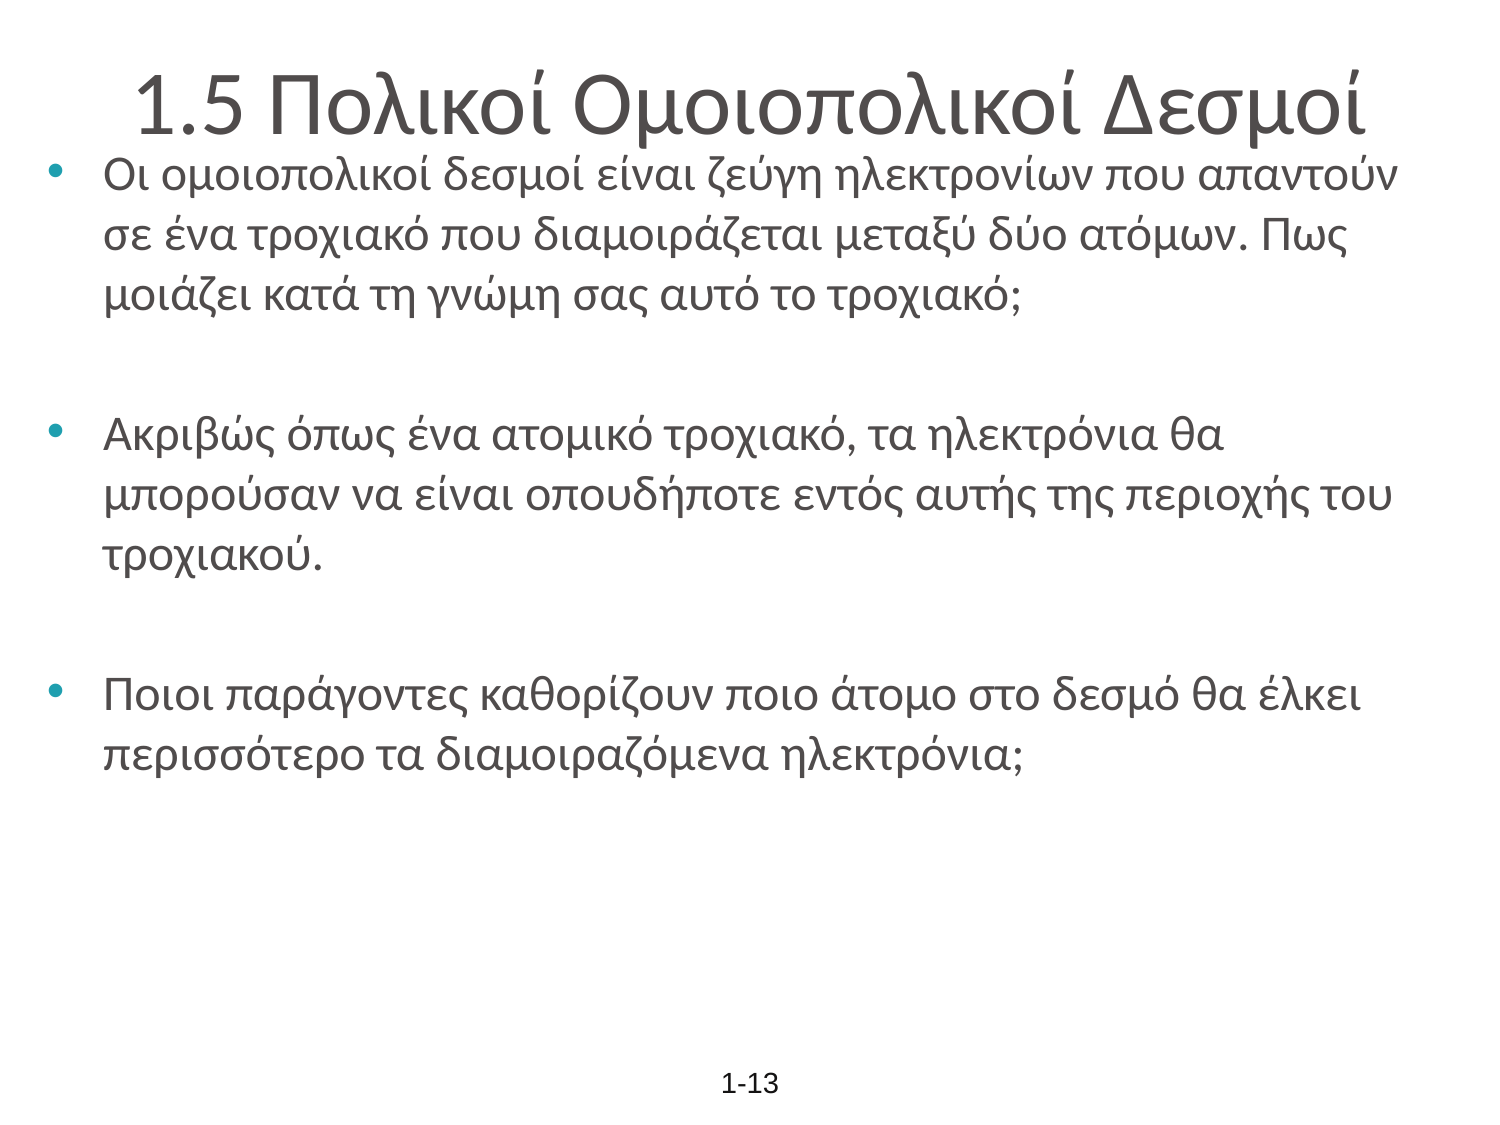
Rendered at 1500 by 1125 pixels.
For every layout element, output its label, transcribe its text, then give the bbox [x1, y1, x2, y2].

slide_number 1-13 [559, 1056, 941, 1117]
list Οι ομοιοπολικοί δεσμοί είναι ζεύγη ηλεκτρονίων που απαντούν σε ένα τροχιακό που διαμοιράζεται μεταξύ δύο ατόμων. Πως μοιάζει κατά τη γνώμη σας αυτό το τροχιακό; Ακριβώς όπως ένα ατομικό τροχιακό, τα ηλεκτρόνια θα μπορούσαν να είναι οπουδήποτε εντός αυτής της περιοχής του τροχιακού. Ποιοι παράγοντες καθορίζουν ποιο άτομο στο δεσμό θα έλκει περισσότερο τα διαμοιραζόμενα ηλεκτρόνια; [31, 132, 1467, 992]
title 1.5 Πολικοί Ομοιοπολικοί Δεσμοί [74, 17, 1426, 132]
